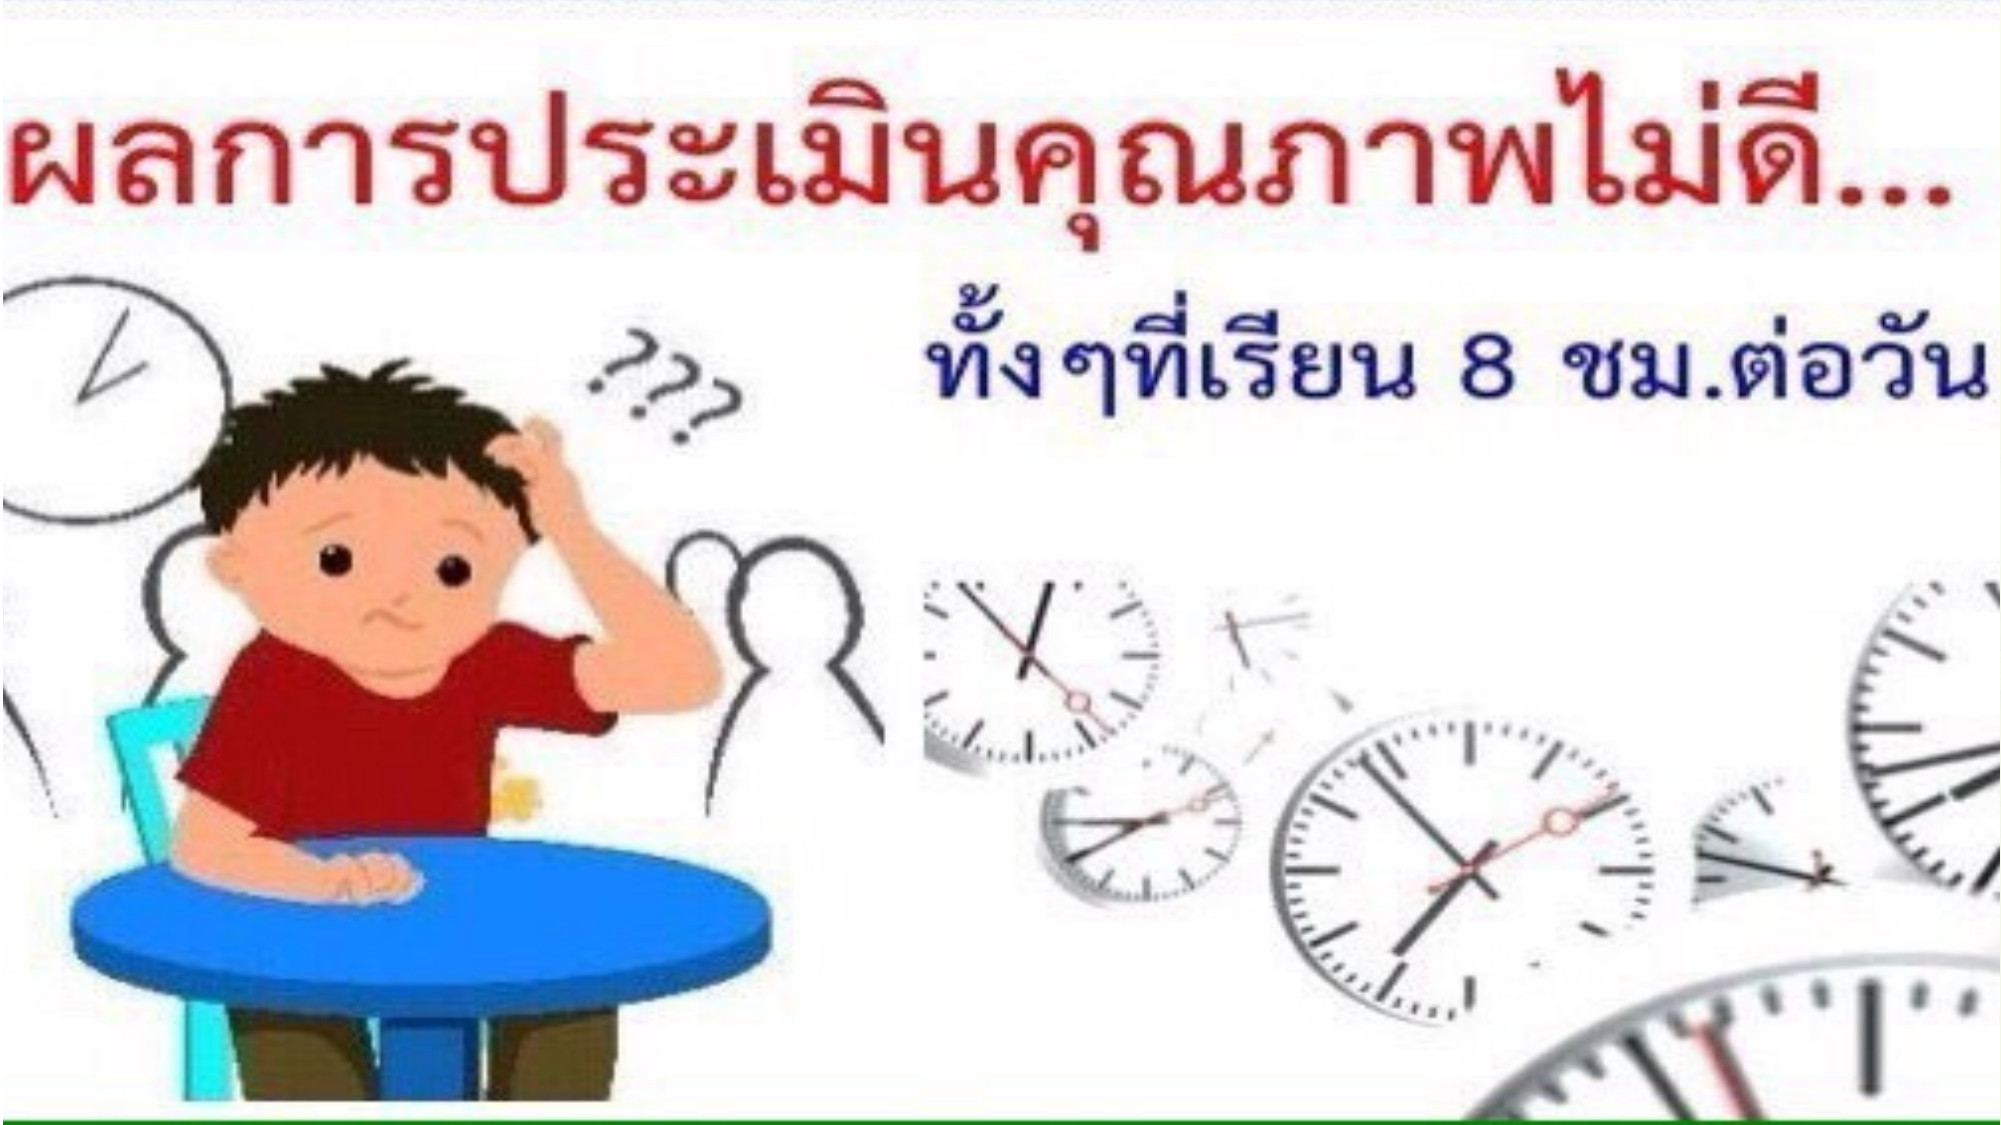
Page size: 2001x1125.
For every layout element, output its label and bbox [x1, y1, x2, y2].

list [2, 0, 2000, 1125]
